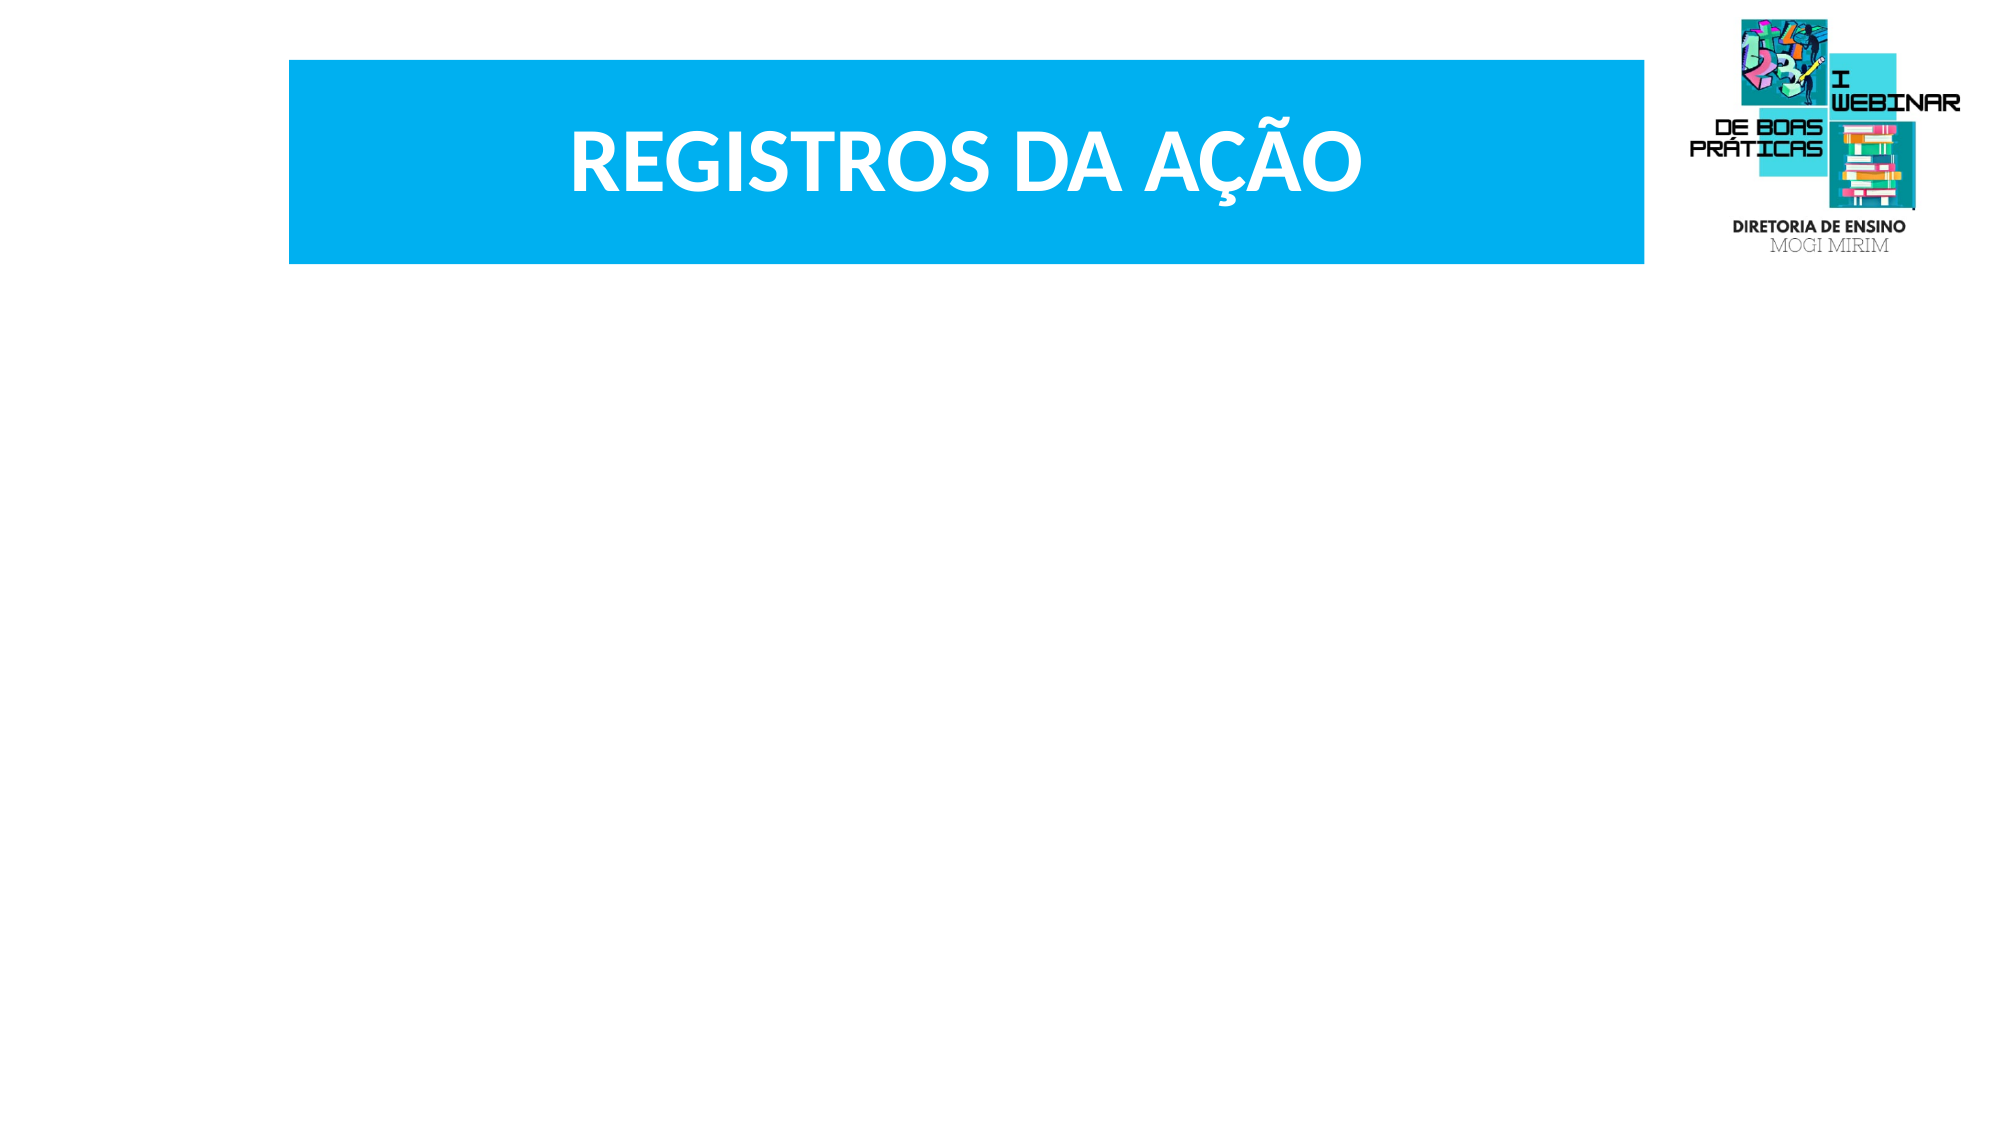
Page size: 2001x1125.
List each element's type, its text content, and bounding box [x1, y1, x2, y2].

picture [1684, 17, 1966, 265]
title REGISTROS DA AÇÃO [289, 59, 1645, 265]
